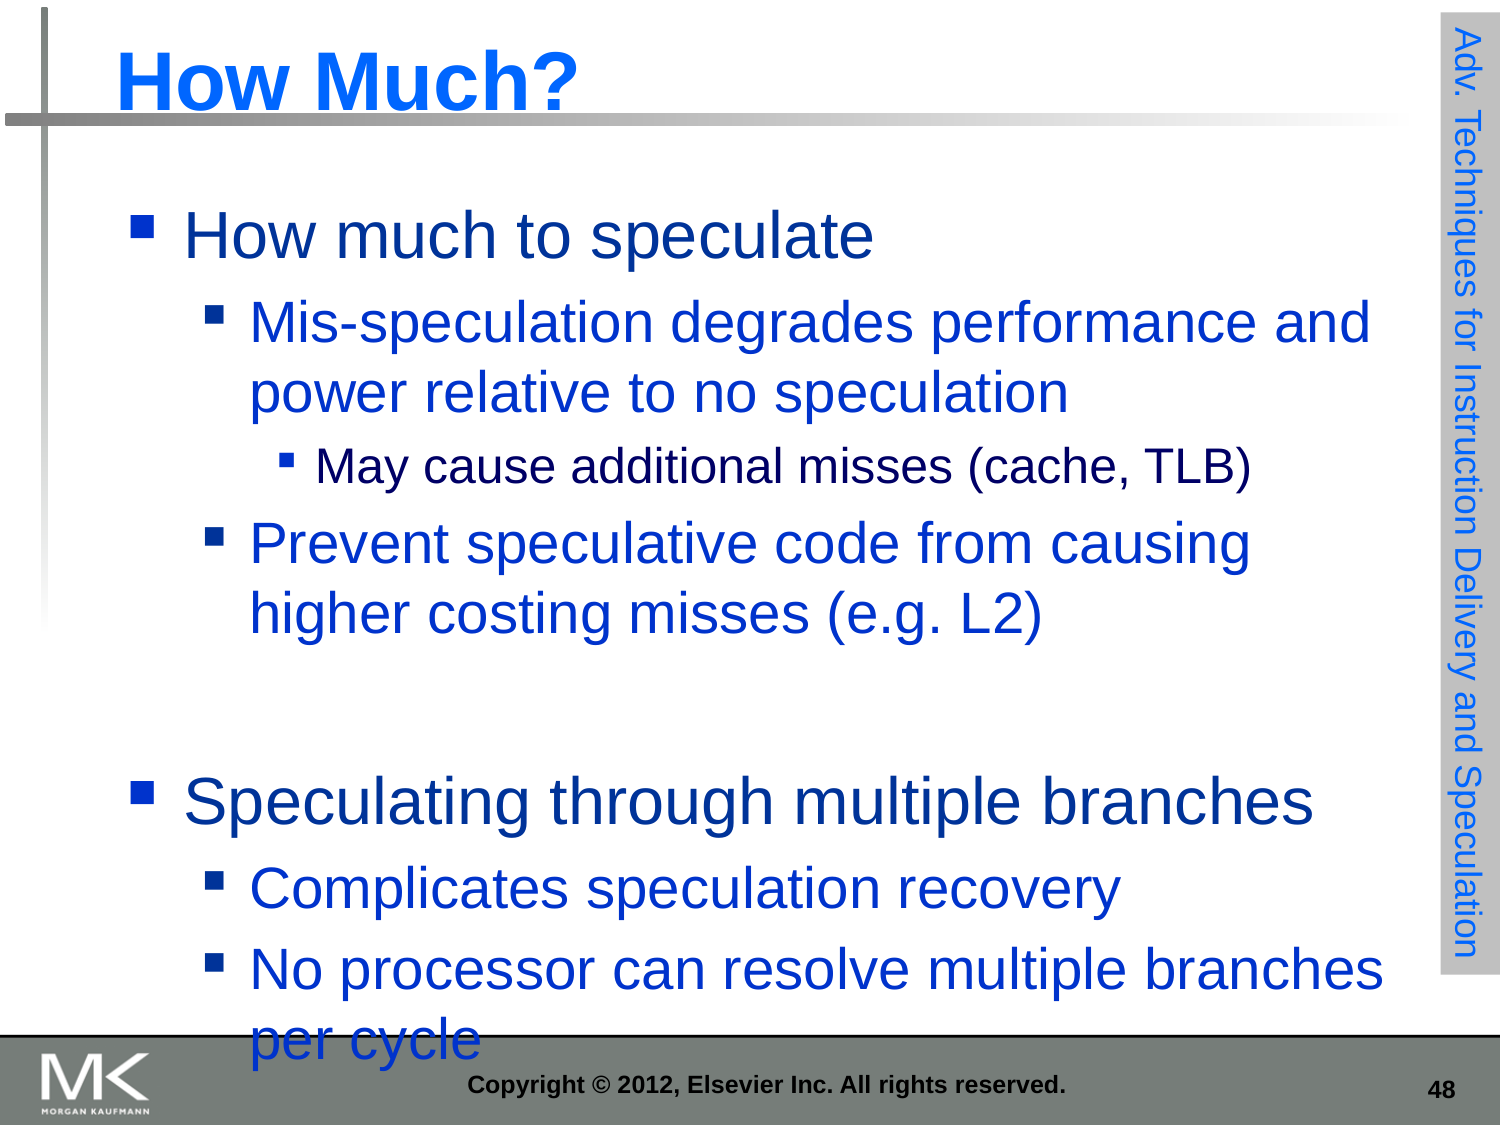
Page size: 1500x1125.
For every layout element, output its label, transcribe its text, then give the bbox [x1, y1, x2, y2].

list How much to speculate Mis-speculation degrades performance and power relative to no speculation May cause additional misses (cache, TLB) Prevent speculative code from causing higher costing misses (e.g. L2) Speculating through multiple branches Complicates speculation recovery No processor can resolve multiple branches per cycle [111, 184, 1424, 1024]
picture [29, 1046, 160, 1123]
text_box Adv. Techniques for Instruction Delivery and Speculation [1440, 12, 1500, 975]
title How Much? [100, 18, 1460, 135]
footer Copyright © 2012, Elsevier Inc. All rights reserved. [170, 1046, 1365, 1106]
